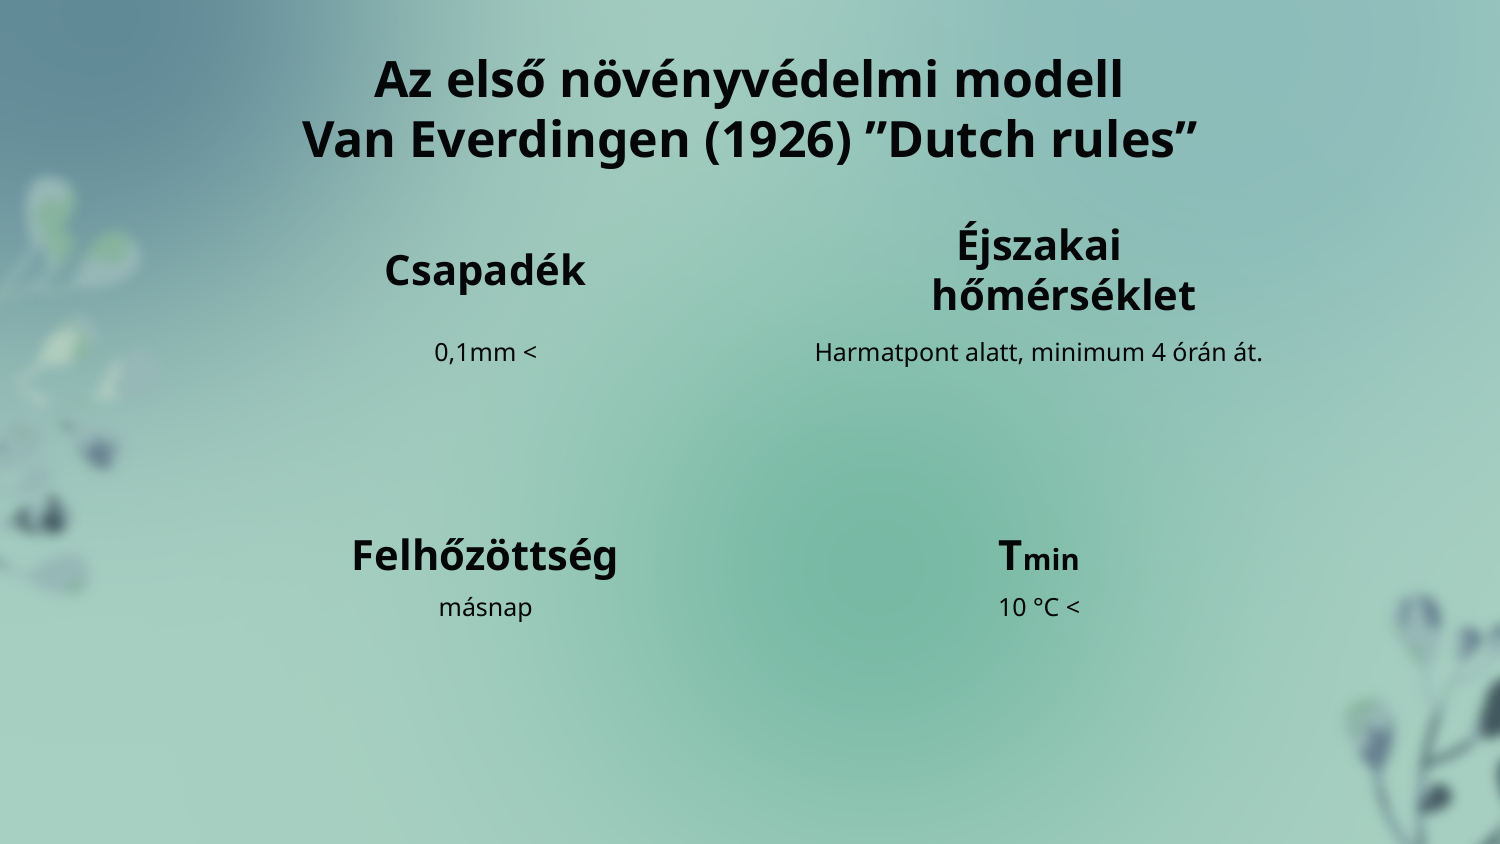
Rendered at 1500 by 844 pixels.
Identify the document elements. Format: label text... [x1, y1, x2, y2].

picture [0, 0, 1500, 844]
subtitle Harmatpont alatt, minimum 4 órán át. [733, 313, 1320, 389]
subtitle Felhőzöttség [225, 516, 721, 591]
subtitle Éjszakai hőmérséklet [779, 231, 1275, 306]
subtitle 10 °C < [779, 591, 1275, 727]
title Az első növényvédelmi modell Van Everdingen (1926) ”Dutch rules” [116, 32, 1384, 130]
subtitle 0,1mm < [225, 305, 721, 397]
subtitle másnap [225, 591, 721, 727]
subtitle Csapadék [225, 230, 721, 305]
subtitle Tmin [779, 516, 1275, 591]
